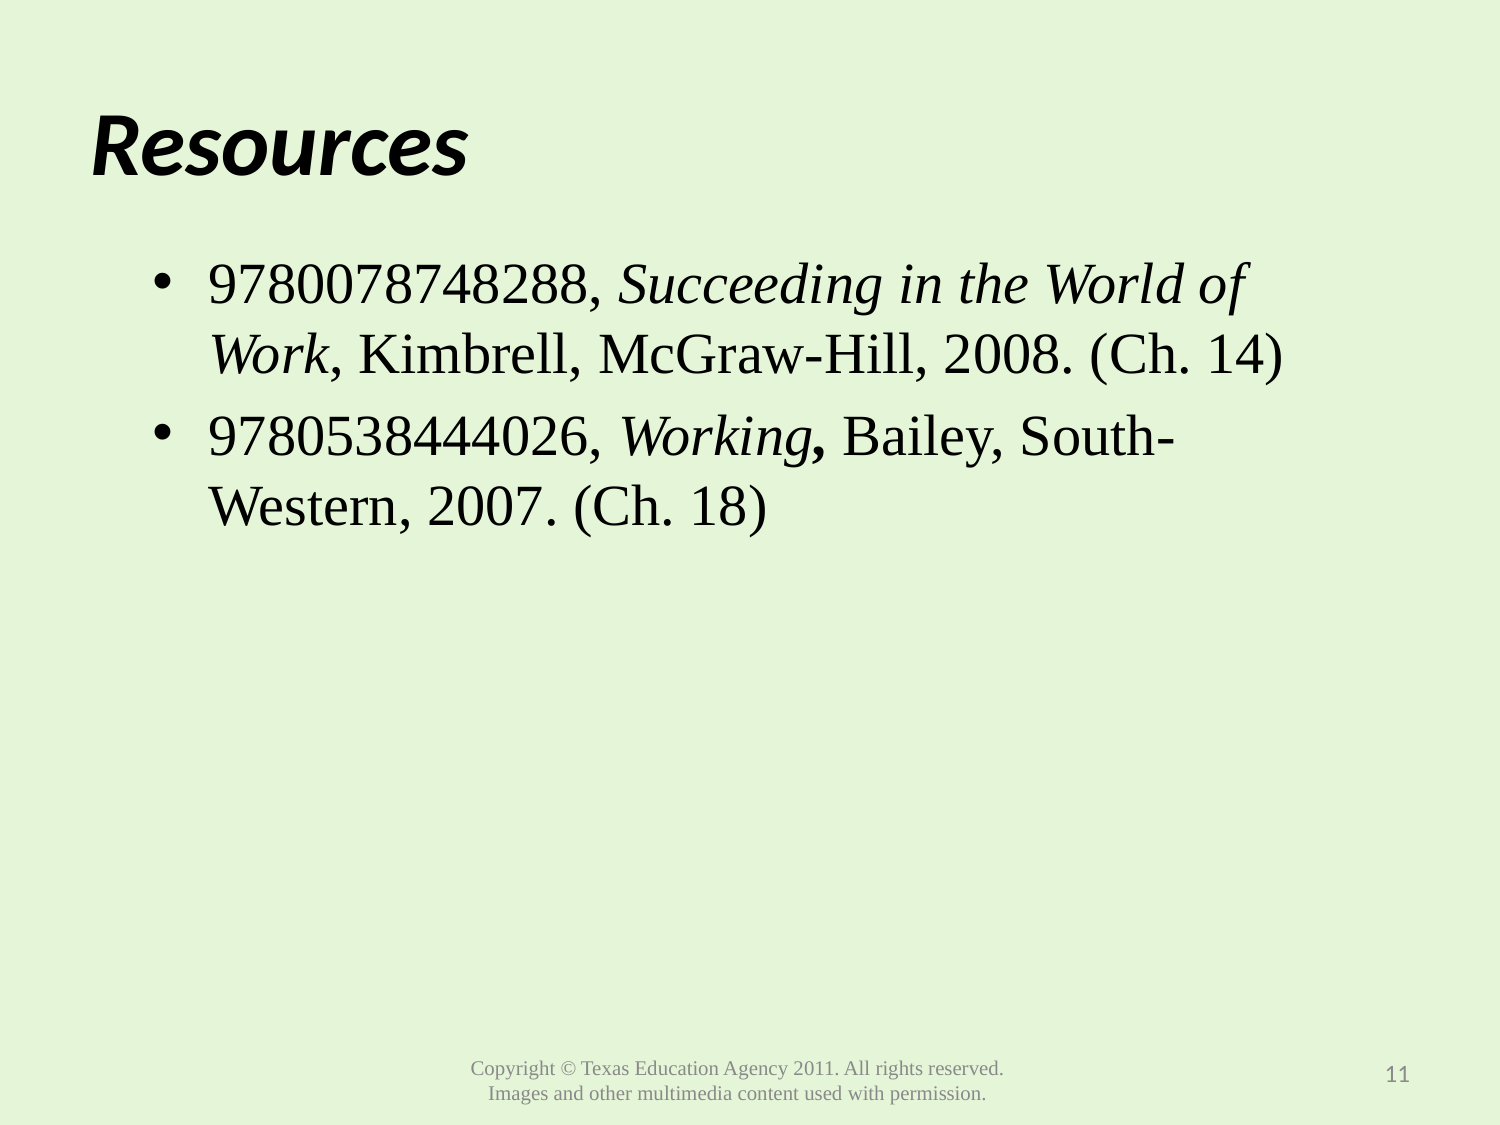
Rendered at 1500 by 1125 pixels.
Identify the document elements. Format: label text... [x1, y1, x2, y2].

list 9780078748288, Succeeding in the World of Work, Kimbrell, McGraw-Hill, 2008. (Ch. 14) 9780538444026, Working, Bailey, South-Western, 2007. (Ch. 18) [137, 237, 1338, 980]
text_box Copyright © Texas Education Agency 2011. All rights reserved. Images and other multimedia content used with permission. [387, 1059, 1088, 1125]
title Resources [75, 45, 1425, 233]
slide_number 11 [1074, 1042, 1425, 1103]
